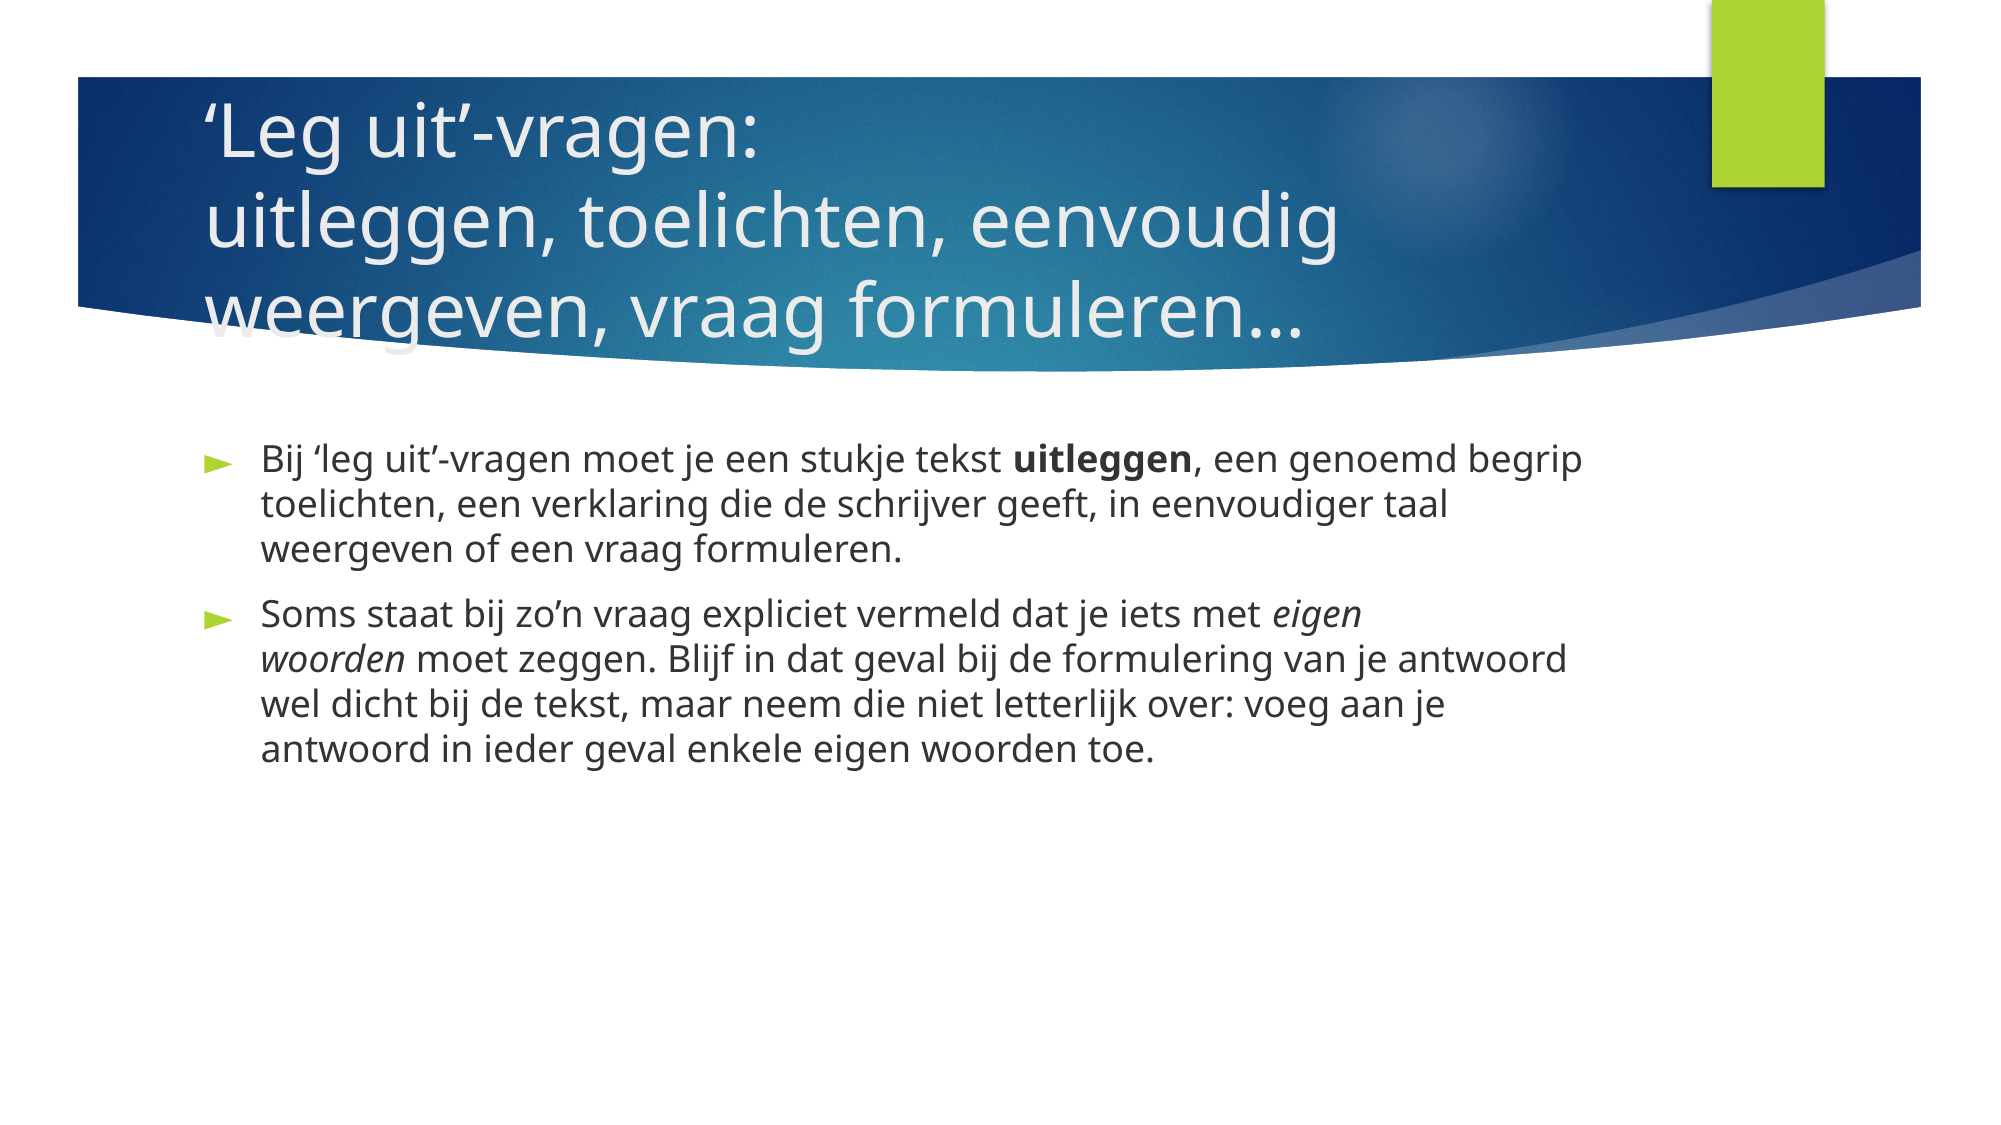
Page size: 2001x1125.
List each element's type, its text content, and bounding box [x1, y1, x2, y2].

title ‘Leg uit’-vragen: uitleggen, toelichten, eenvoudig weergeven, vraag formuleren… [189, 159, 1627, 276]
list Bij ‘leg uit’-vragen moet je een stukje tekst uitleggen, een genoemd begrip toelichten, een verklaring die de schrijver geeft, in eenvoudiger taal weergeven of een vraag formuleren. Soms staat bij zo’n vraag expliciet vermeld dat je iets met eigen woorden moet zeggen. Blijf in dat geval bij de formulering van je antwoord wel dicht bij de tekst, maar neem die niet letterlijk over: voeg aan je antwoord in ieder geval enkele eigen woorden toe. [189, 427, 1627, 988]
picture [79, 78, 1920, 371]
